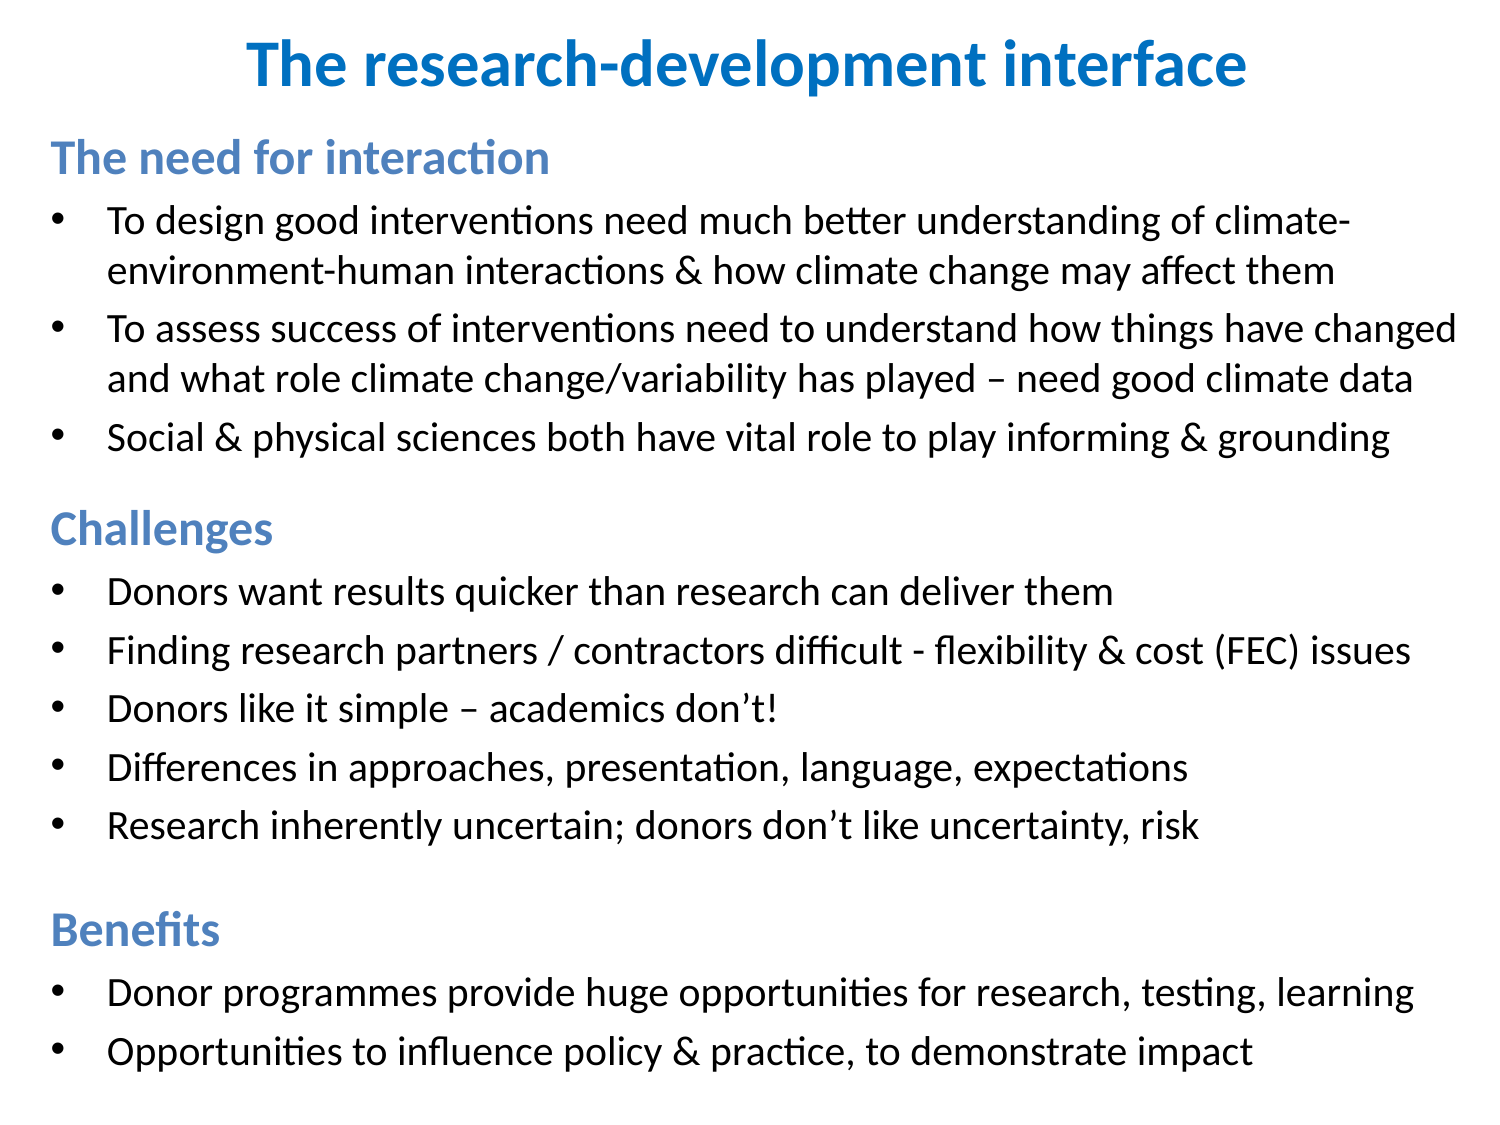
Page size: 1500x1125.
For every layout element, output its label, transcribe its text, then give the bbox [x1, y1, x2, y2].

text_box Benefits Donor programmes provide huge opportunities for research, testing, learning Opportunities to influence policy & practice, to demonstrate impact [35, 888, 1490, 1093]
text_box [25, 226, 1500, 631]
text_box Challenges Donors want results quicker than research can deliver them Finding research partners / contractors difficult - flexibility & cost (FEC) issues Donors like it simple – academics don’t! Differences in approaches, presentation, language, expectations Research inherently uncertain; donors don’t like uncertainty, risk [35, 488, 1490, 878]
list The need for interaction To design good interventions need much better understanding of climate-environment-human interactions & how climate change may affect them To assess success of interventions need to understand how things have changed and what role climate change/variability has played – need good climate data Social & physical sciences both have vital role to play informing & grounding [35, 116, 1490, 226]
title The research-development interface [25, 8, 1469, 112]
